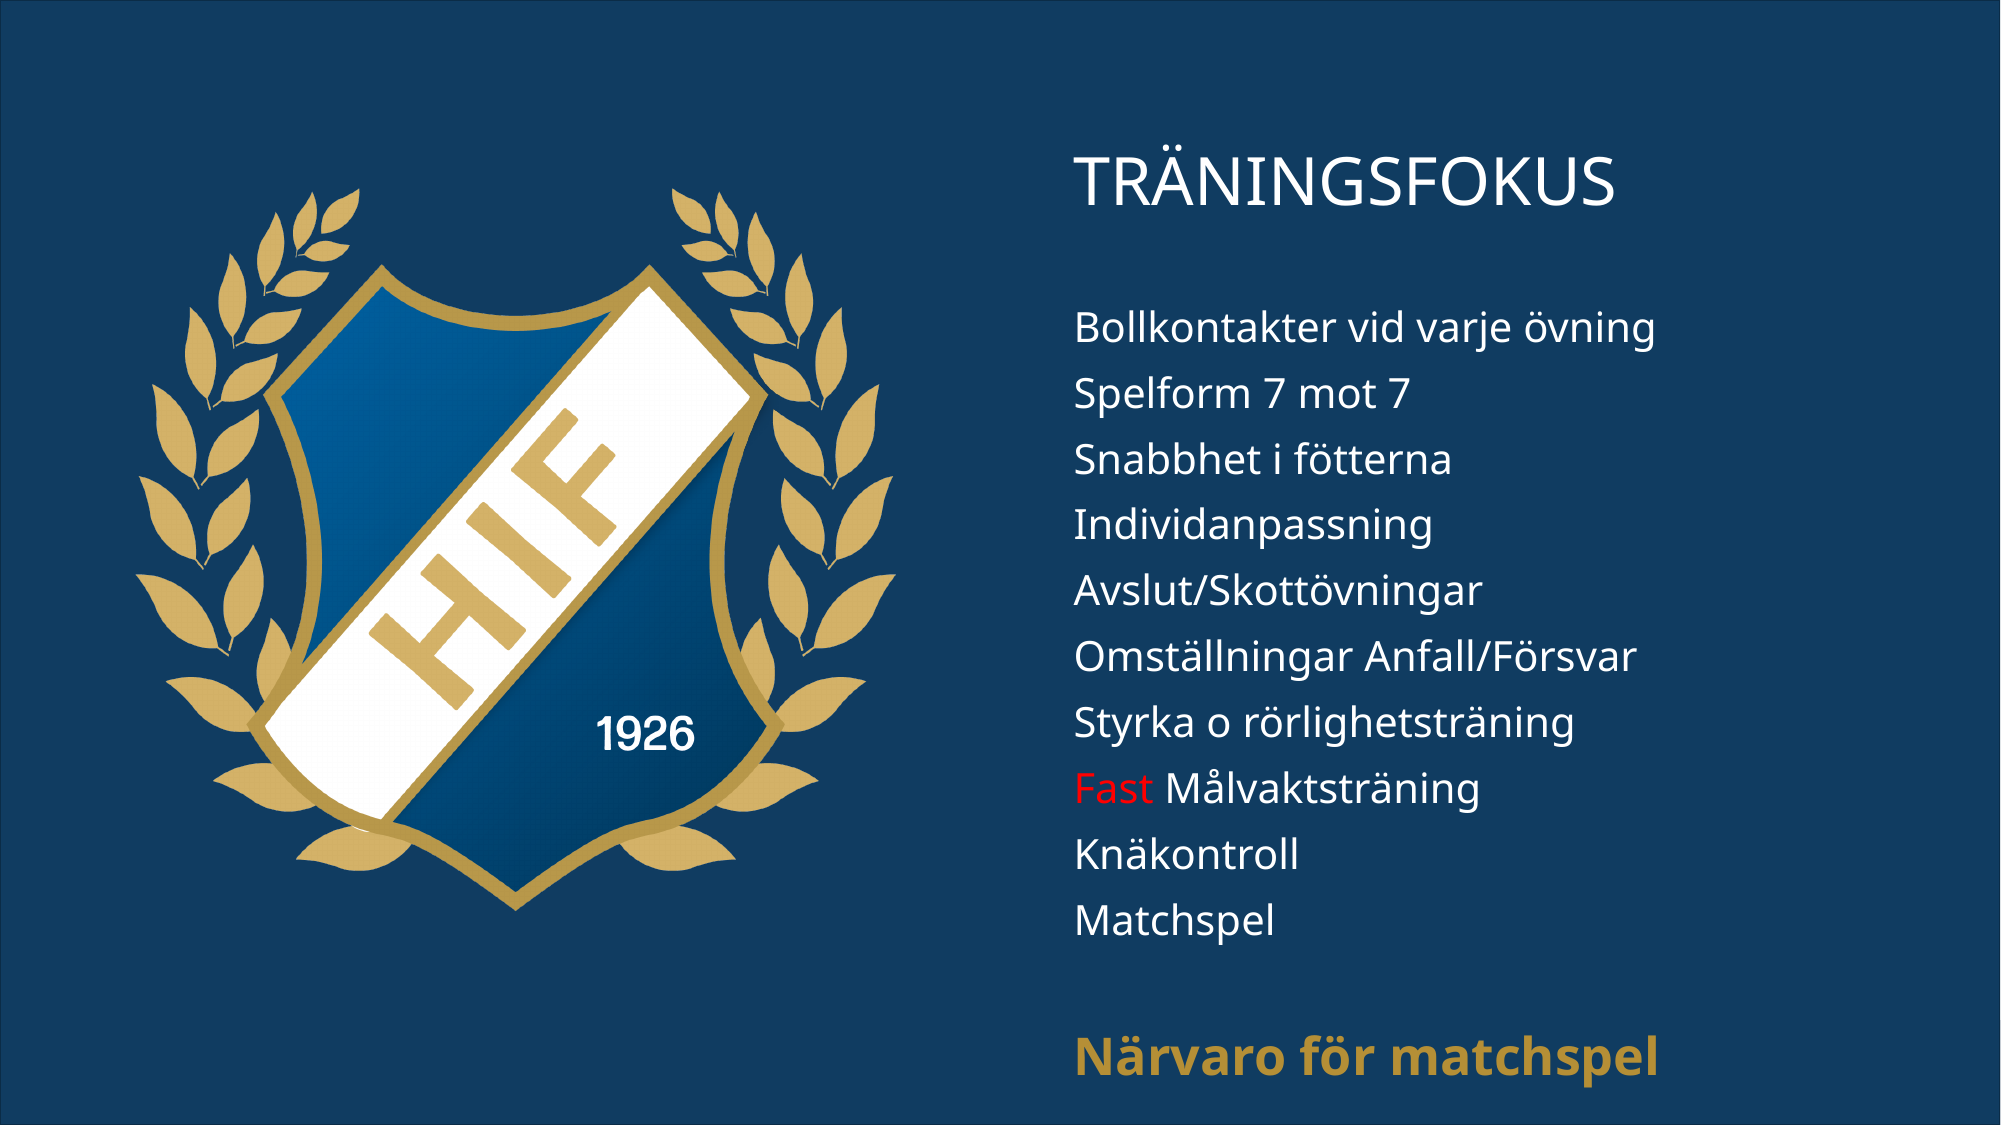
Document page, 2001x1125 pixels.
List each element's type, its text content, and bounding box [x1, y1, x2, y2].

list TRÄNINGSFOKUS Bollkontakter vid varje övning Spelform 7 mot 7 Snabbhet i fötterna Individanpassning Avslut/Skottövningar Omställningar Anfall/Försvar Styrka o rörlighetsträning Fast Målvaktsträning Knäkontroll Matchspel Närvaro för matchspel [1058, 69, 1885, 824]
picture [104, 157, 925, 938]
